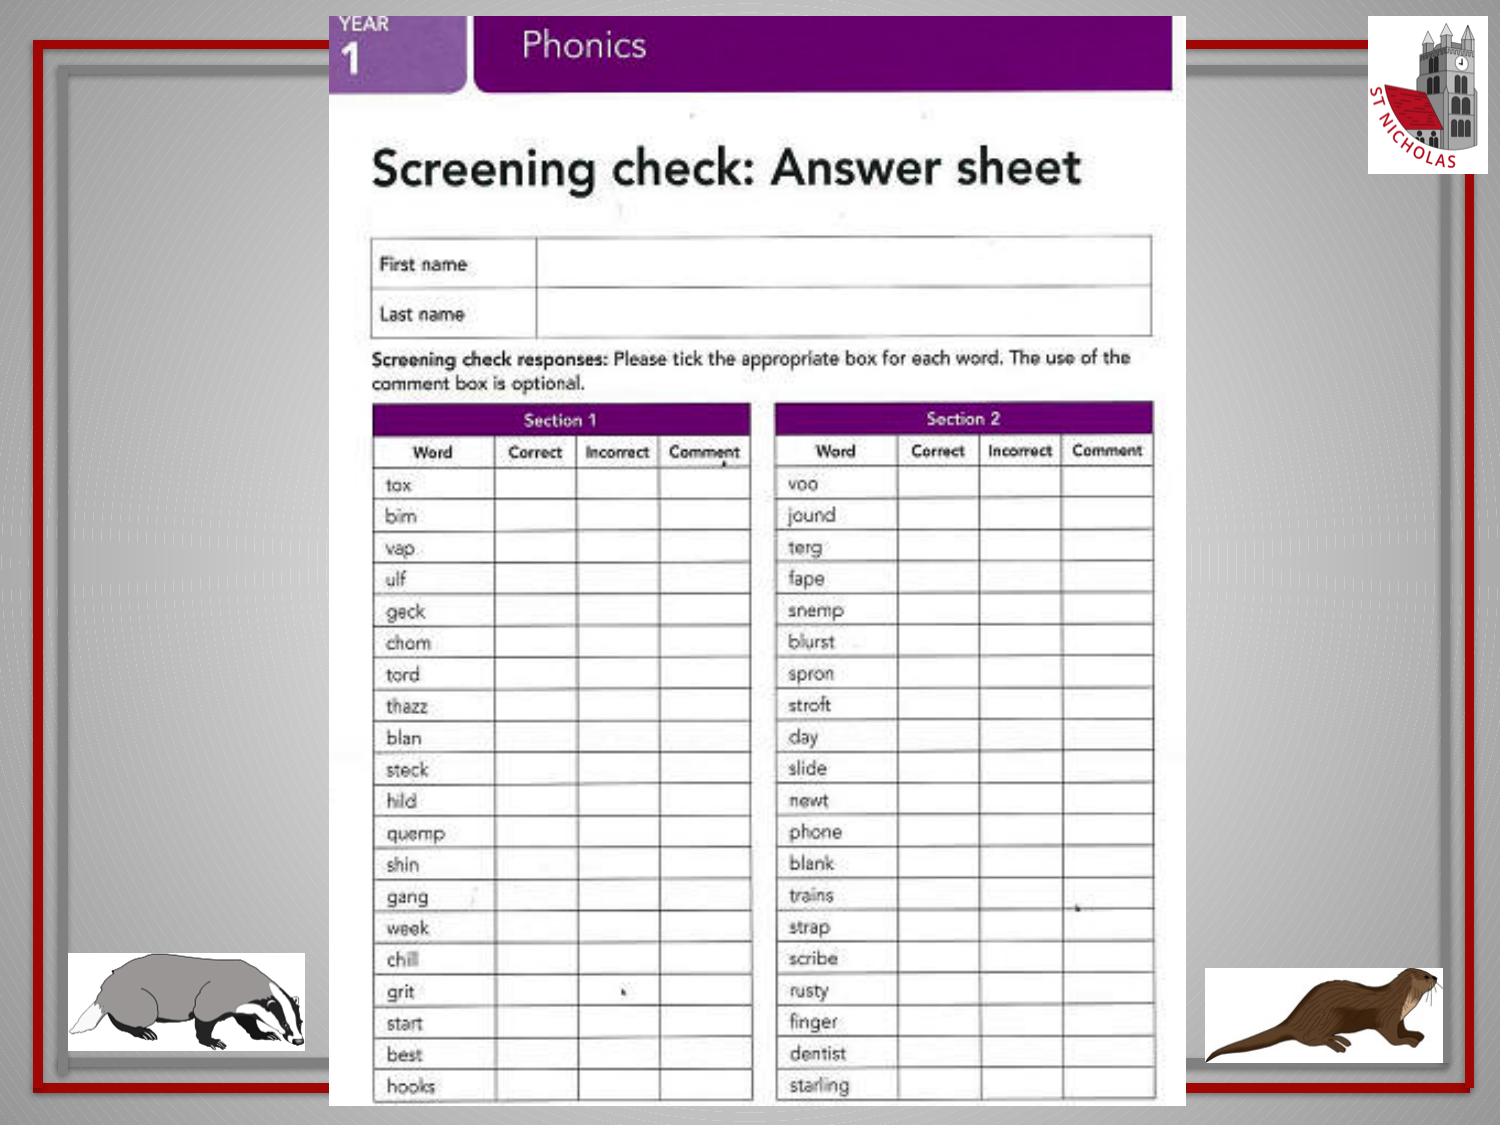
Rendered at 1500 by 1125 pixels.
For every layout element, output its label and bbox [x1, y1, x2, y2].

picture [1367, 16, 1489, 175]
picture [329, 16, 1186, 1106]
picture [1205, 968, 1443, 1063]
picture [67, 953, 305, 1052]
